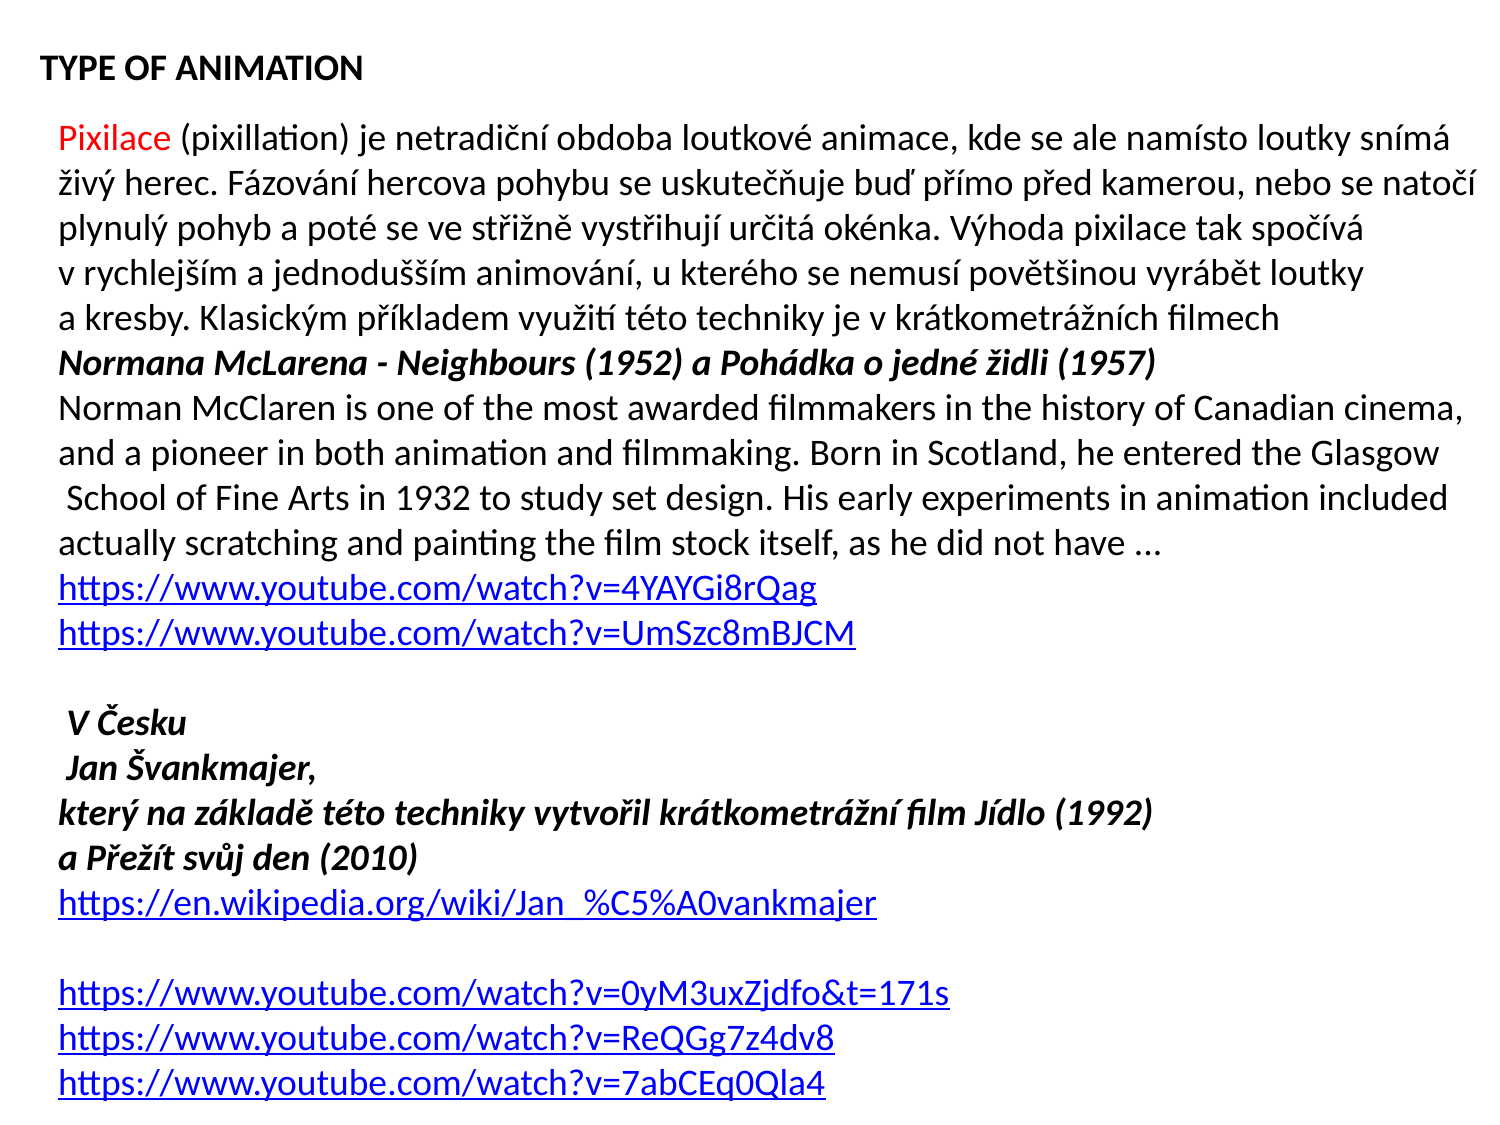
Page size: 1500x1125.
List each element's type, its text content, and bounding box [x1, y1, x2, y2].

text_box TYPE OF ANIMATION [25, 35, 380, 95]
text_box Pixilace (pixillation) je netradiční obdoba loutkové animace, kde se ale namísto loutky snímá živý herec. Fázování hercova pohybu se uskutečňuje buď přímo před kamerou, nebo se natočí plynulý pohyb a poté se ve střižně vystřihují určitá okénka. Výhoda pixilace tak spočívá v rychlejším a jednodušším animování, u kterého se nemusí povětšinou vyrábět loutky a kresby. Klasickým příkladem využití této techniky je v krátkometrážních filmech Normana McLarena - Neighbours (1952) a Pohádka o jedné židli (1957) Norman McClaren is one of the most awarded filmmakers in the history of Canadian cinema, and a pioneer in both animation and filmmaking. Born in Scotland, he entered the Glasgow School of Fine Arts in 1932 to study set design. His early experiments in animation included actually scratching and painting the film stock itself, as he did not have ... https://www.youtube.com/watch?v=4YAYGi8rQag https://www.youtube.com/watch?v=UmSzc8mBJCM V Česku Jan Švankmajer, který na základě této techniky vytvořil krátkometrážní film Jídlo (1992) a Přežít svůj den (2010) https://en.wikipedia.org/wiki/Jan_%C5%A0vankmajer https://www.youtube.com/watch?v=0yM3uxZjdfo&t=171s https://www.youtube.com/watch?v=ReQGg7z4dv8 https://www.youtube.com/watch?v=7abCEq0Qla4 [43, 105, 1500, 1111]
